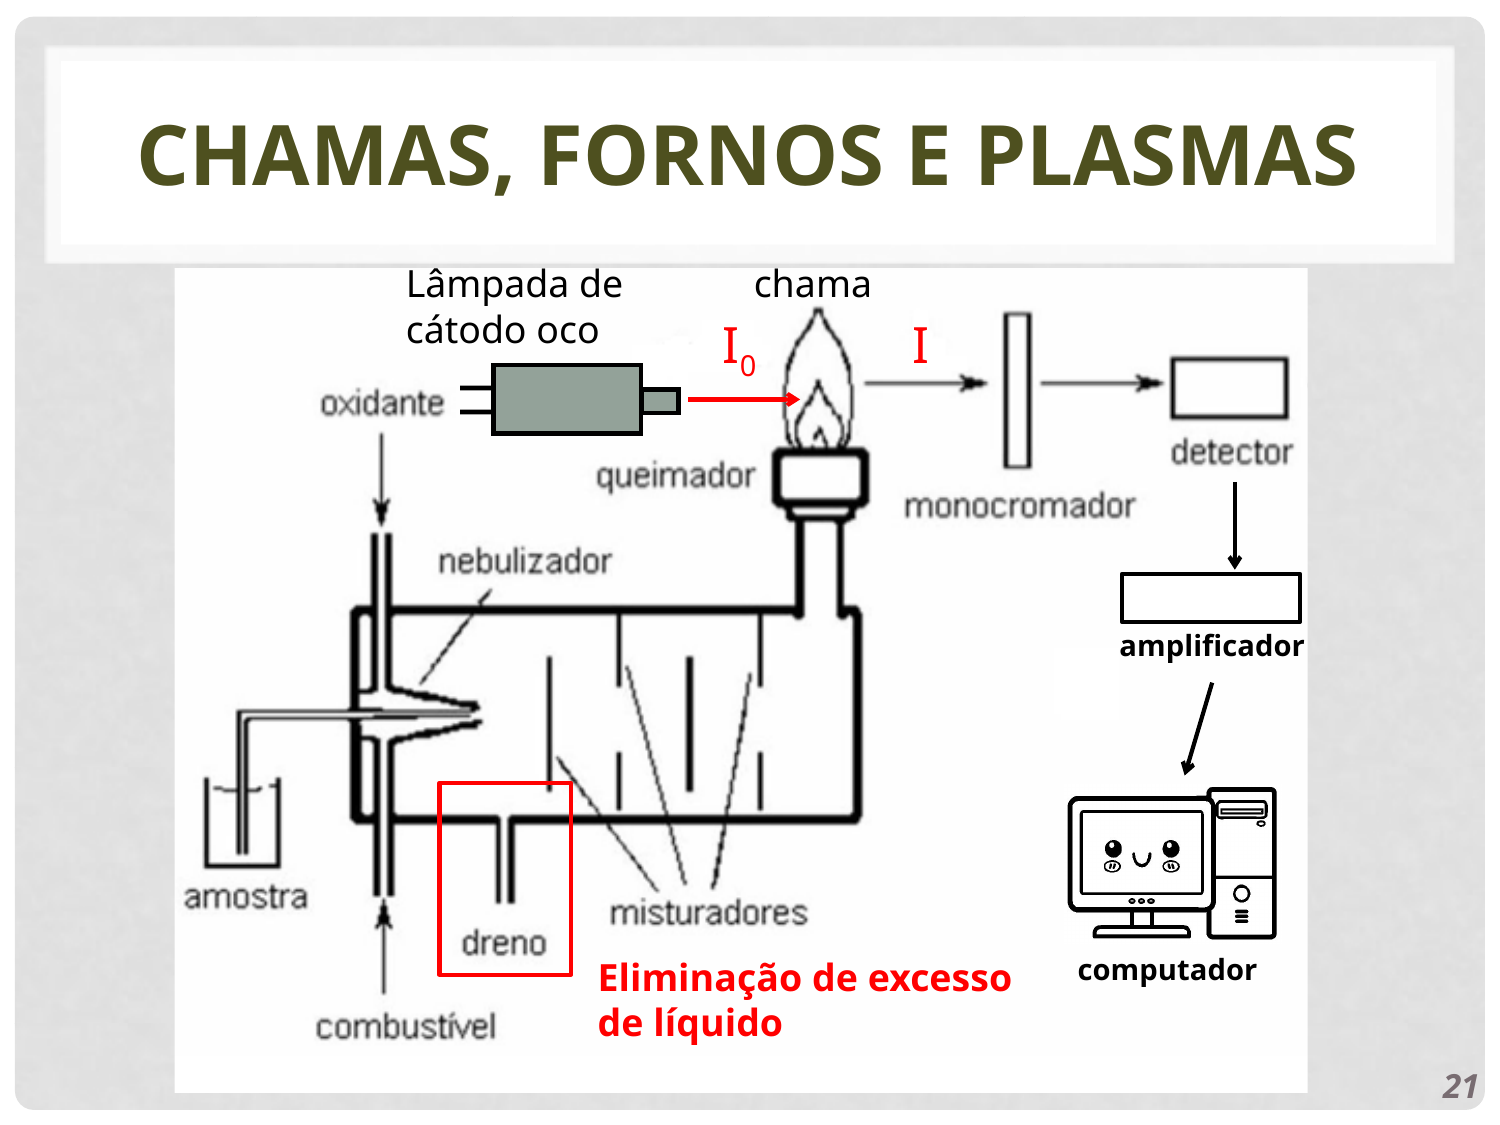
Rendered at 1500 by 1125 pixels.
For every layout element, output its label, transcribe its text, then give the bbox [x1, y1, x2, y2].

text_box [174, 268, 1319, 1093]
title Chamas, fornos e plasmas [69, 66, 1425, 238]
text_box 21 [1428, 1058, 1495, 1113]
